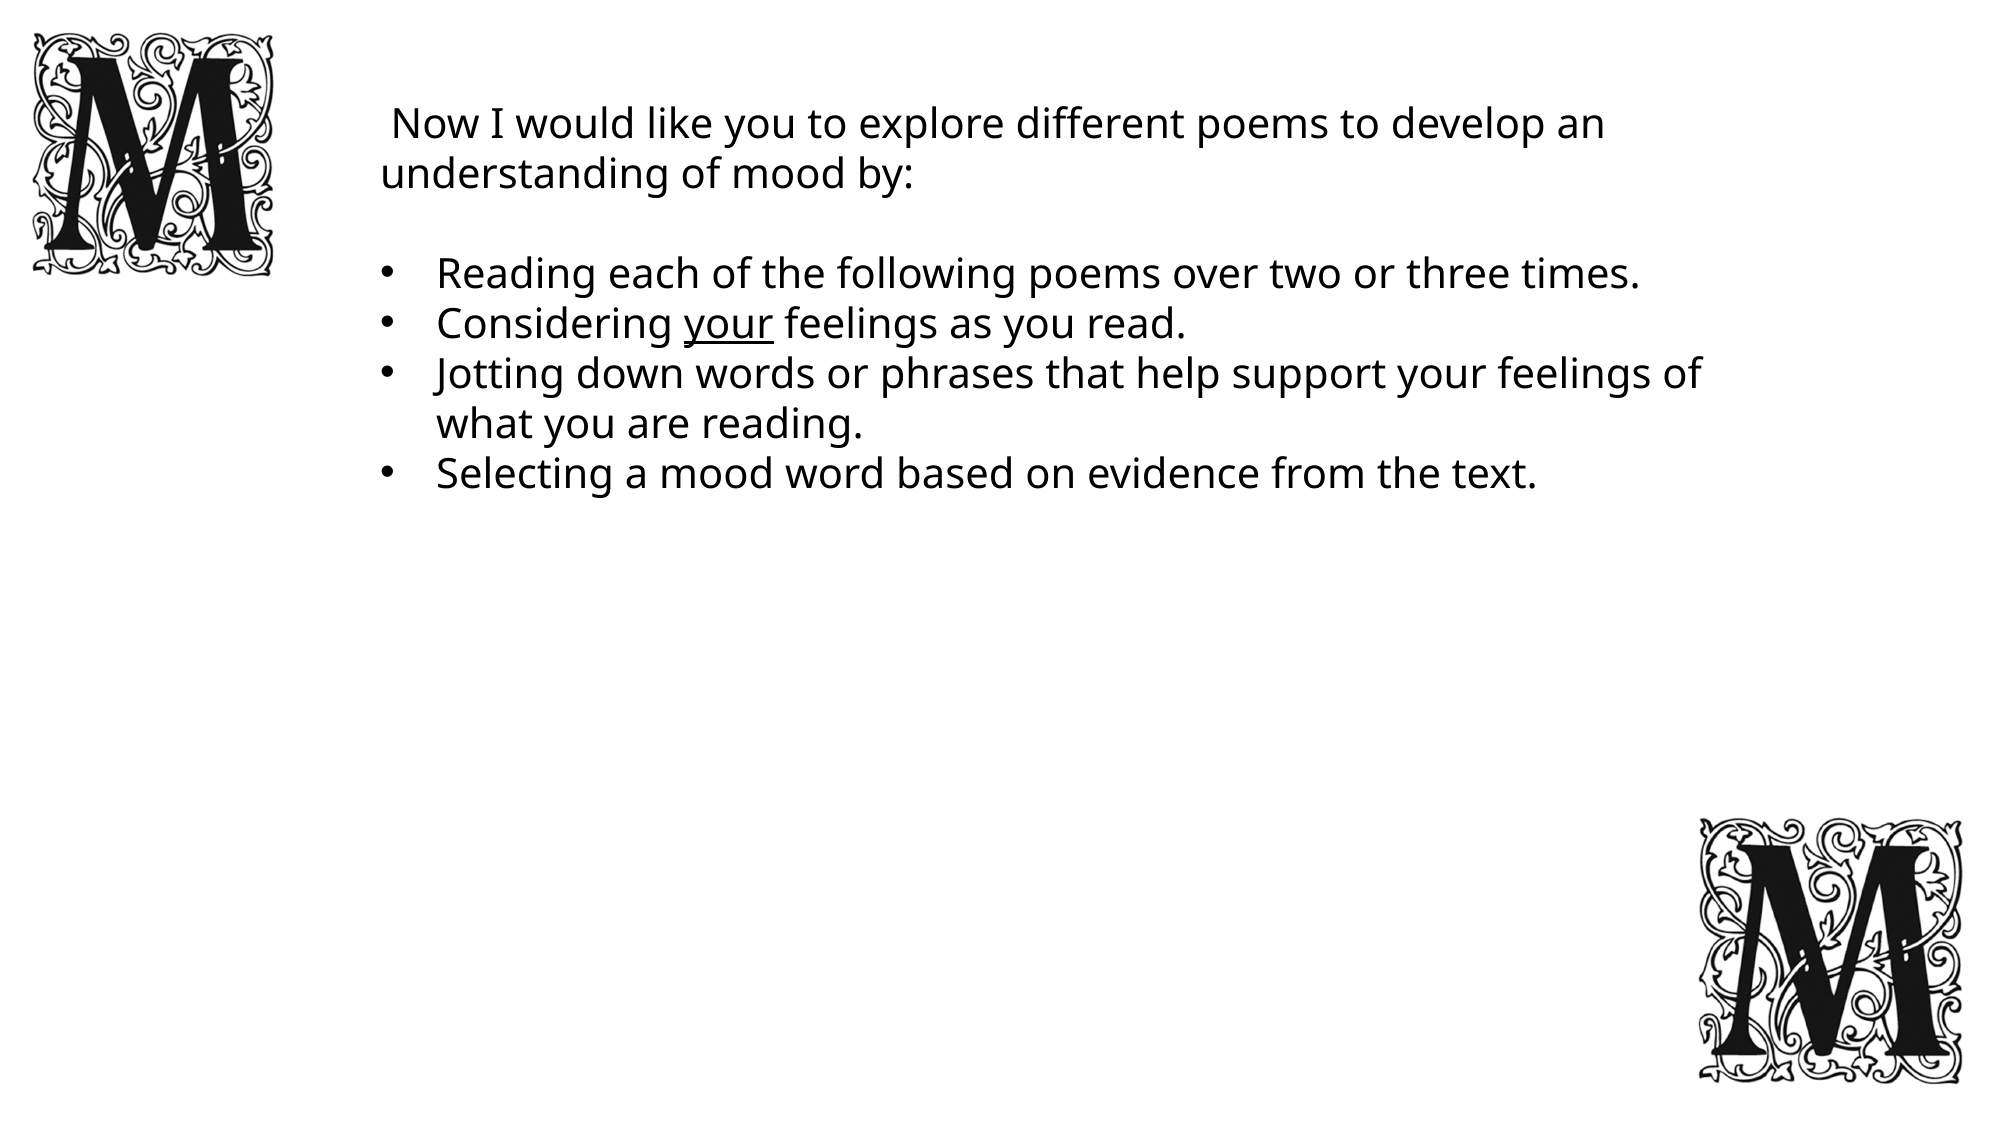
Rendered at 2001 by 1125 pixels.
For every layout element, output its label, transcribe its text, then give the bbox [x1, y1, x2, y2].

text_box Now I would like you to explore different poems to develop an understanding of mood by: Reading each of the following poems over two or three times. Considering your feelings as you read. Jotting down words or phrases that help support your feelings of what you are reading. Selecting a mood word based on evidence from the text. [365, 89, 1816, 504]
picture [1696, 814, 1964, 1087]
picture [30, 29, 275, 279]
